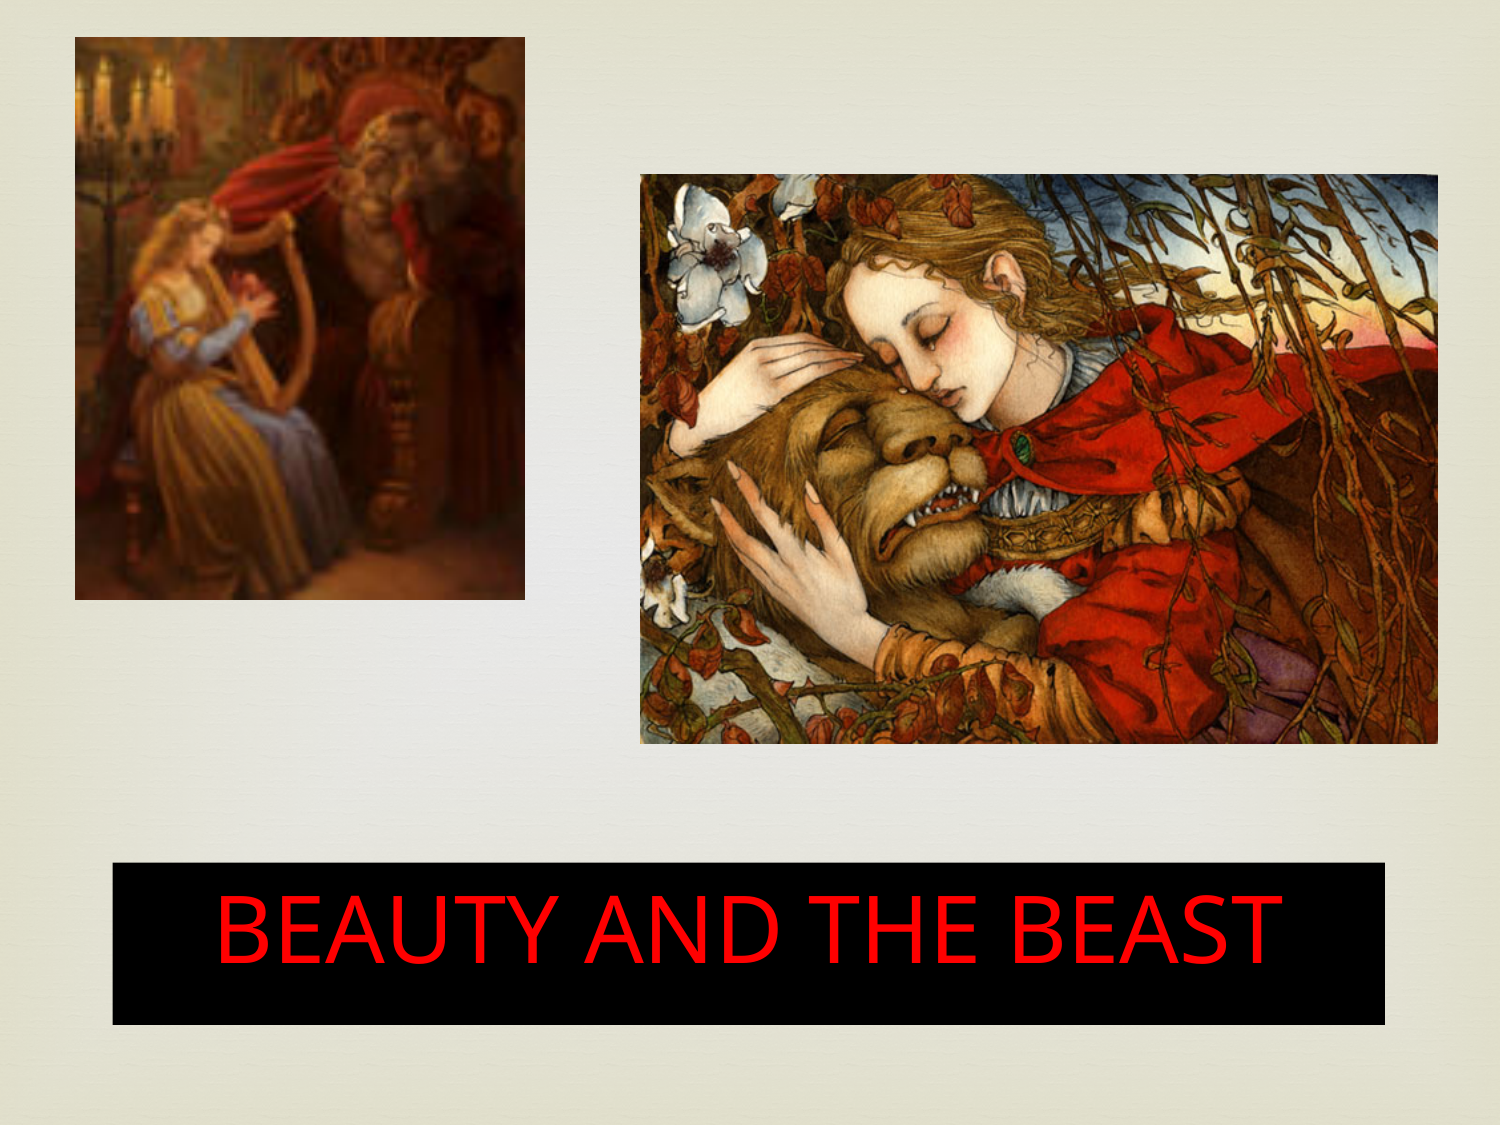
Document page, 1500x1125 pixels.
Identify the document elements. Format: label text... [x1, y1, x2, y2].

picture [639, 174, 1438, 745]
picture [74, 36, 526, 601]
list BEAUTY AND THE BEAST [112, 862, 1385, 1025]
